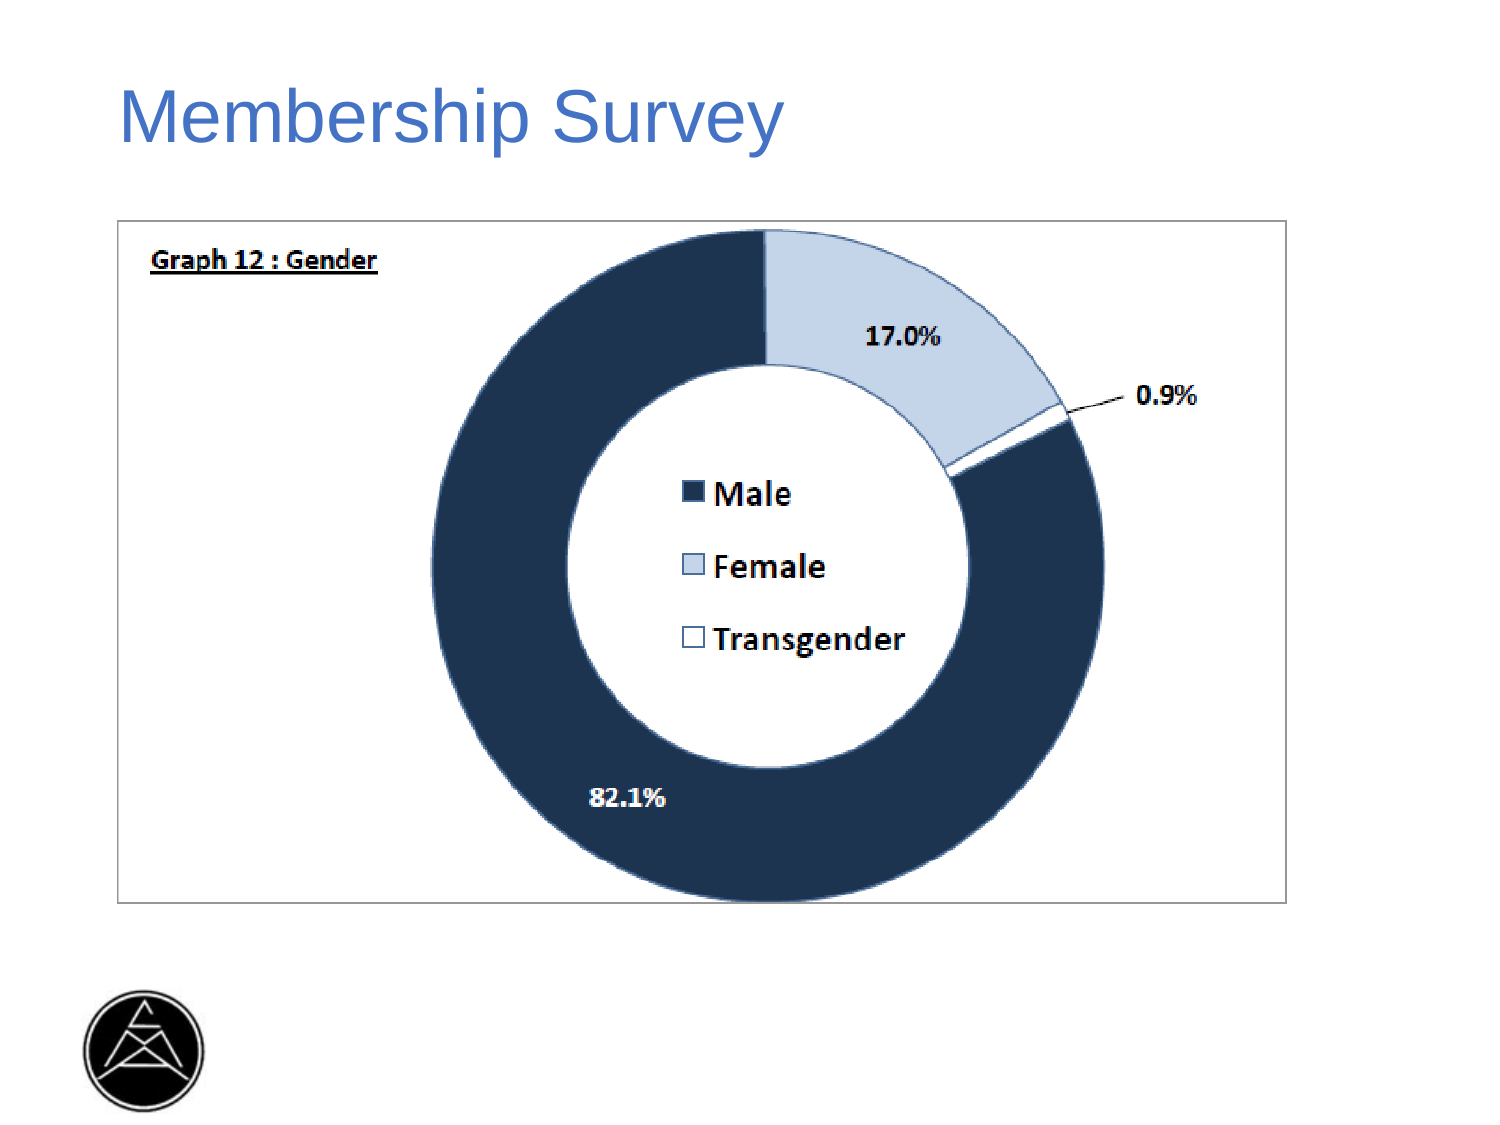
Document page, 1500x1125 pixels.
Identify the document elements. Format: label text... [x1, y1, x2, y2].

picture [81, 988, 207, 1114]
picture [109, 214, 1294, 911]
title Membership Survey [103, 59, 1397, 278]
